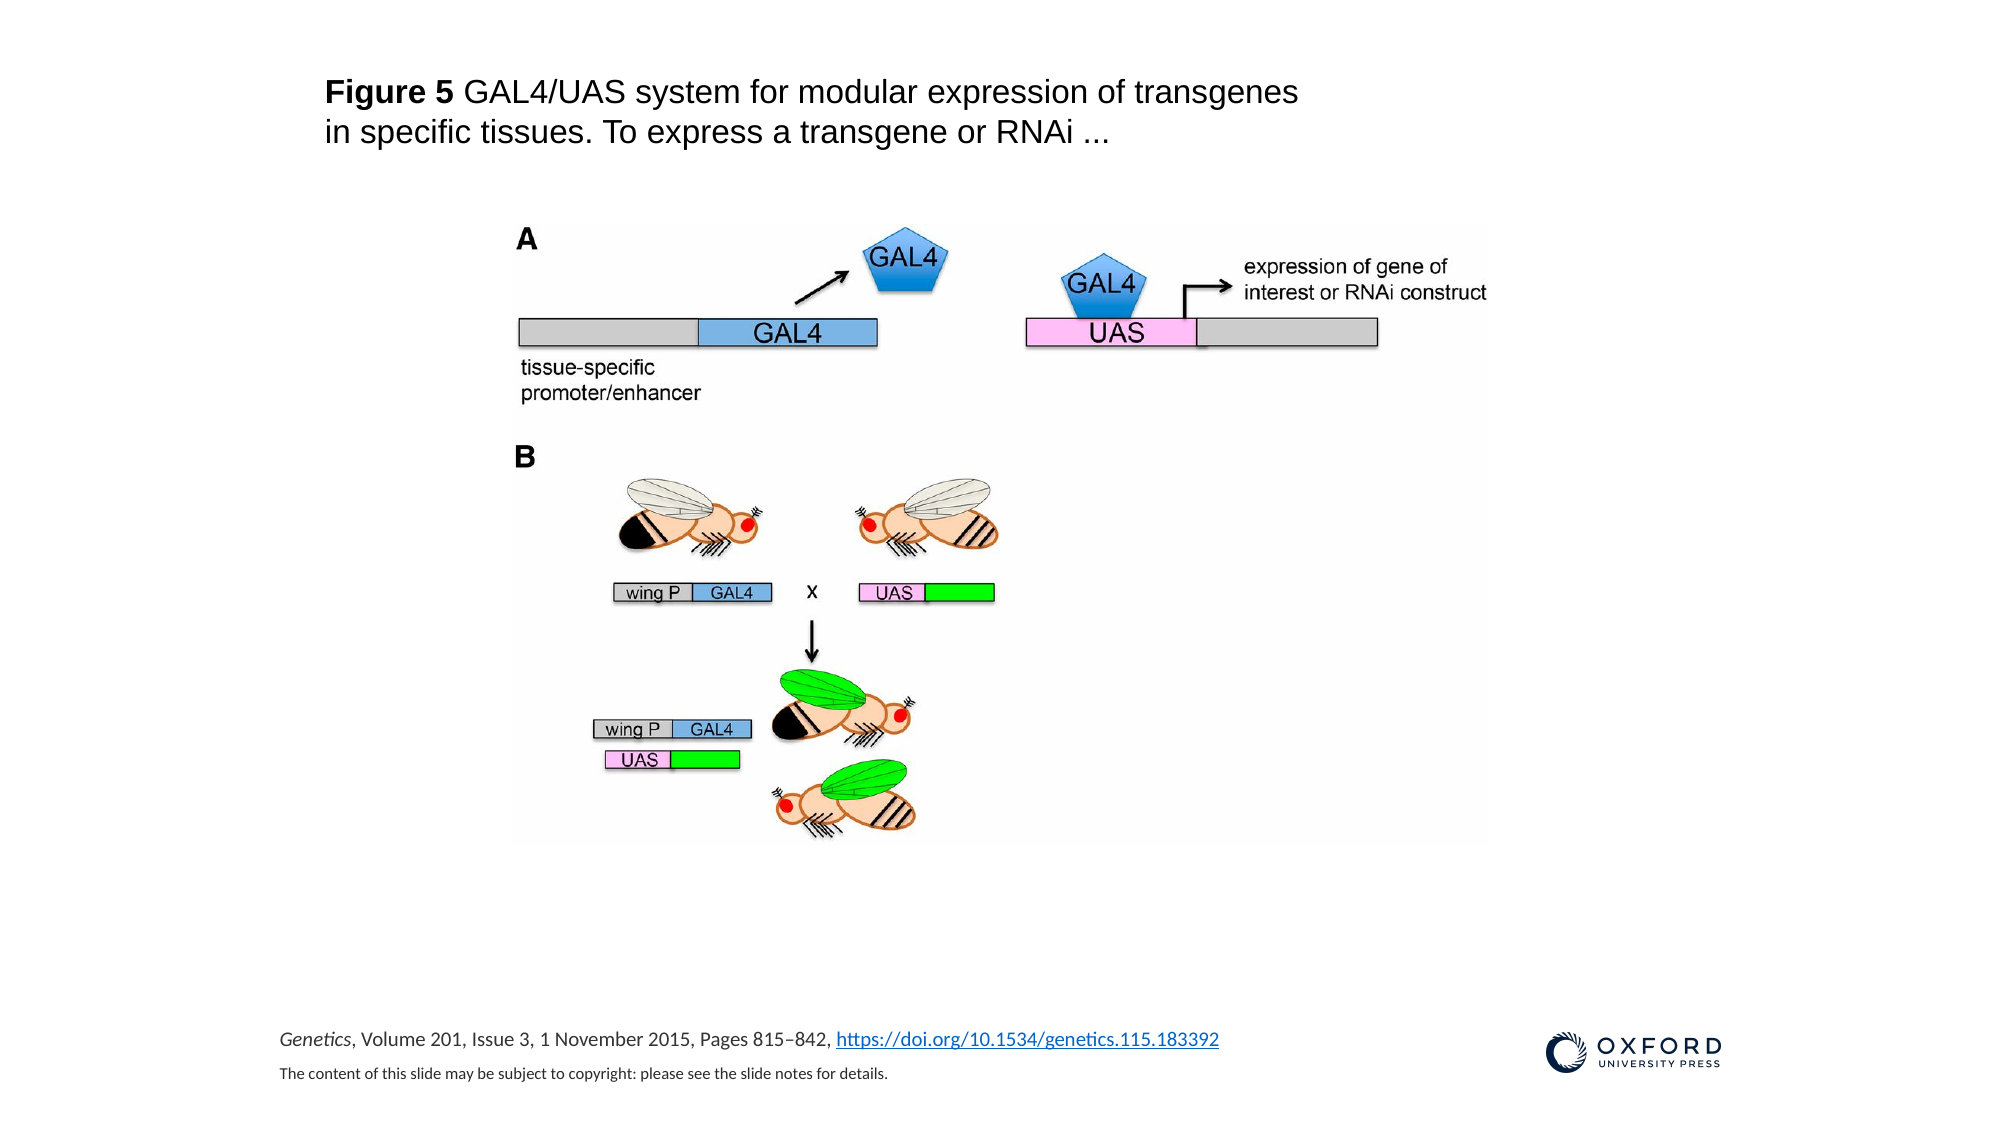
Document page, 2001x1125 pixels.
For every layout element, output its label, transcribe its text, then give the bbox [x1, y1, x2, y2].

footer Genetics, Volume 201, Issue 3, 1 November 2015, Pages 815–842, https://doi.org/10.1534/genetics.115.183392 The content of this slide may be subject to copyright: please see the slide notes for details. [249, 983, 1510, 1125]
picture [1546, 1032, 1721, 1073]
title Figure 5 GAL4/UAS system for modular expression of transgenes in specific tissues. To express a transgene or RNAi ... [324, 69, 1328, 171]
picture [512, 224, 1488, 845]
